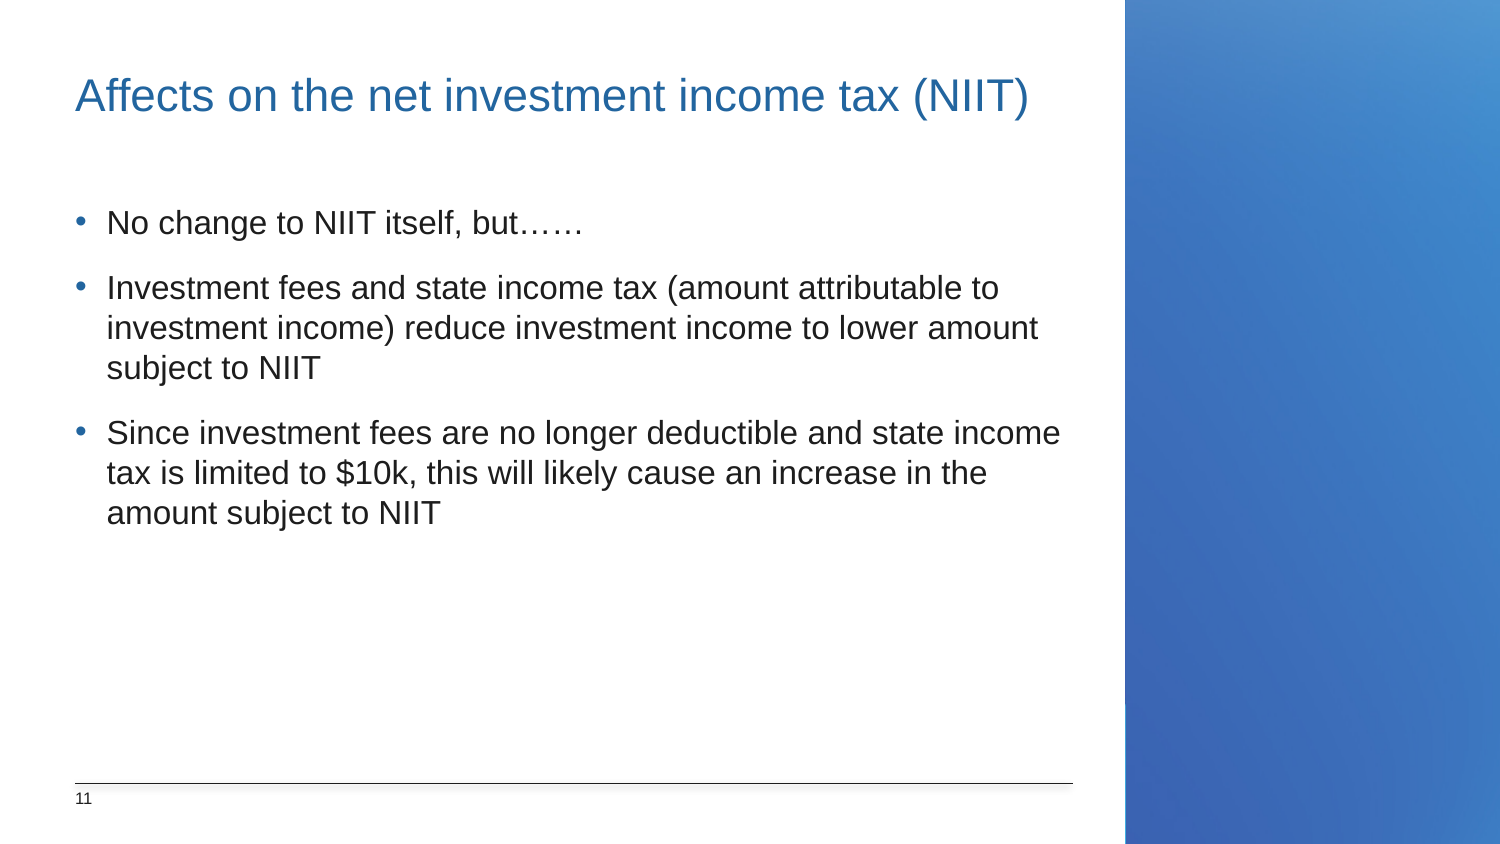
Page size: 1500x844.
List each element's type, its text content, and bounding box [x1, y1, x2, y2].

title Affects on the net investment income tax (NIIT) [75, 65, 1073, 136]
picture [1125, 0, 1500, 844]
list No change to NIIT itself, but…… Investment fees and state income tax (amount attributable to investment income) reduce investment income to lower amount subject to NIIT Since investment fees are no longer deductible and state income tax is limited to $10k, this will likely cause an increase in the amount subject to NIIT [75, 136, 1073, 687]
